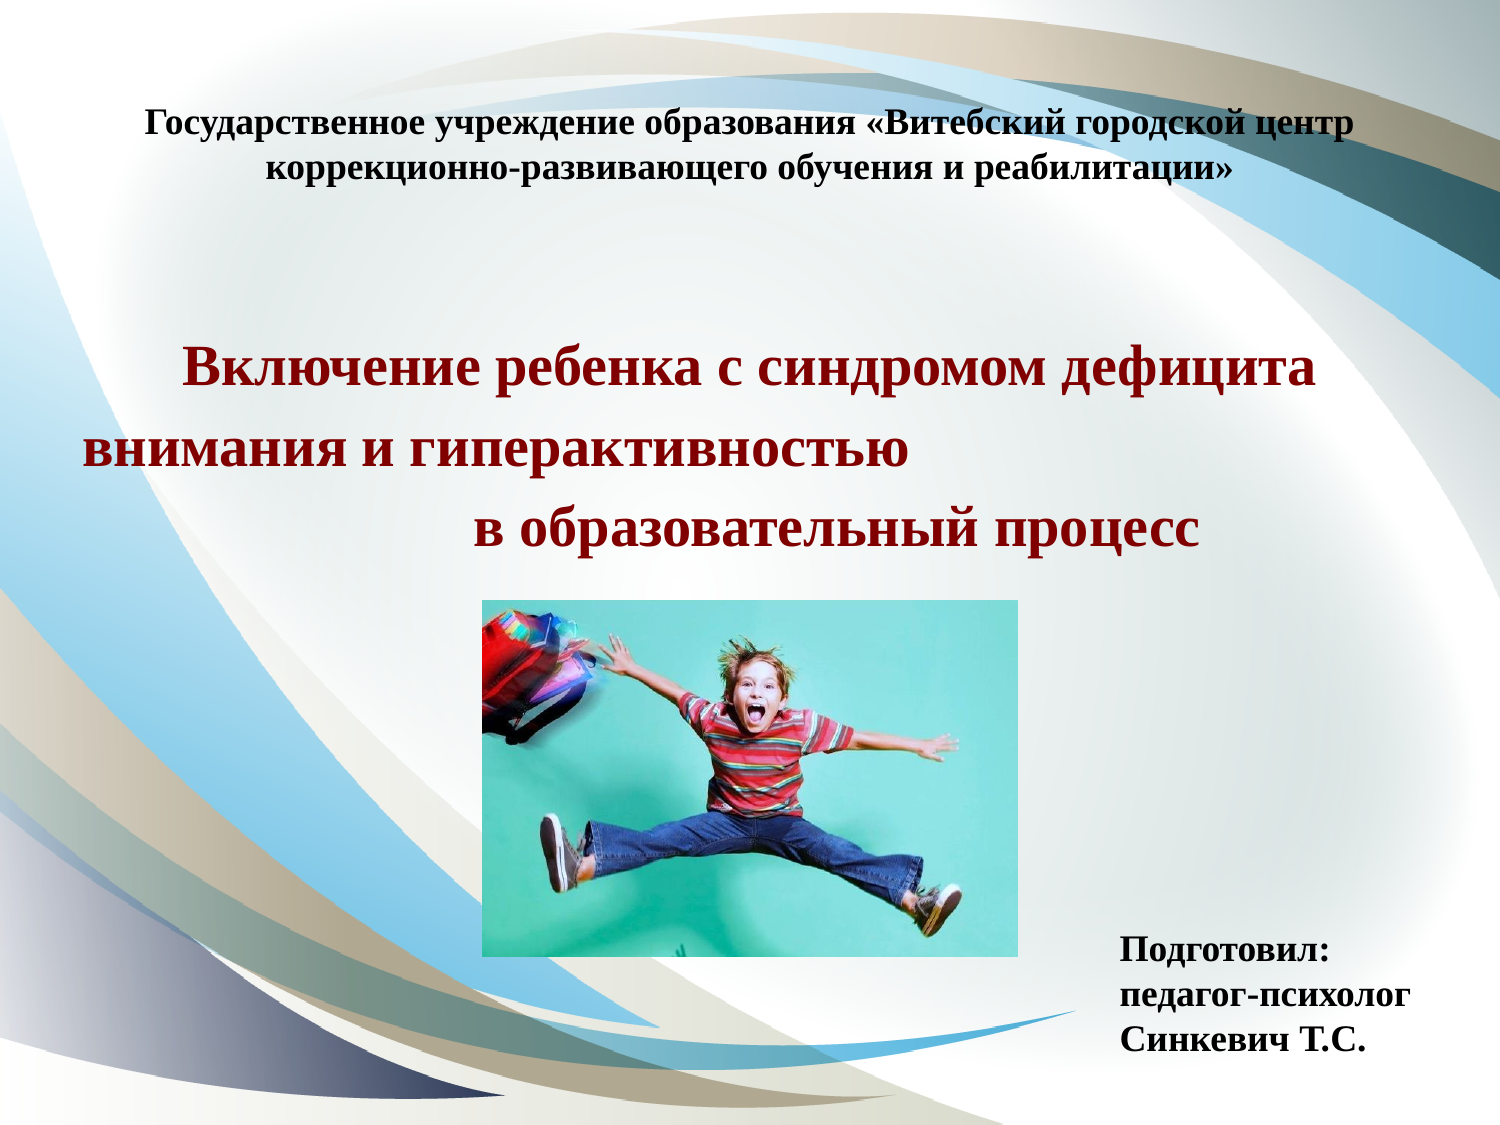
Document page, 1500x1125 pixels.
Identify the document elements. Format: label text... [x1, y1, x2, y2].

text_box Государственное учреждение образования «Витебский городской центр коррекционно-развивающего обучения и реабилитации» [17, 89, 1483, 195]
text_box Подготовил: педагог-психолог Синкевич Т.С. [1104, 916, 1460, 1067]
picture [0, 0, 1500, 1125]
text_box Включение ребенка с синдромом дефицита внимания и гиперактивностью в образовательный процесс [64, 309, 1436, 566]
